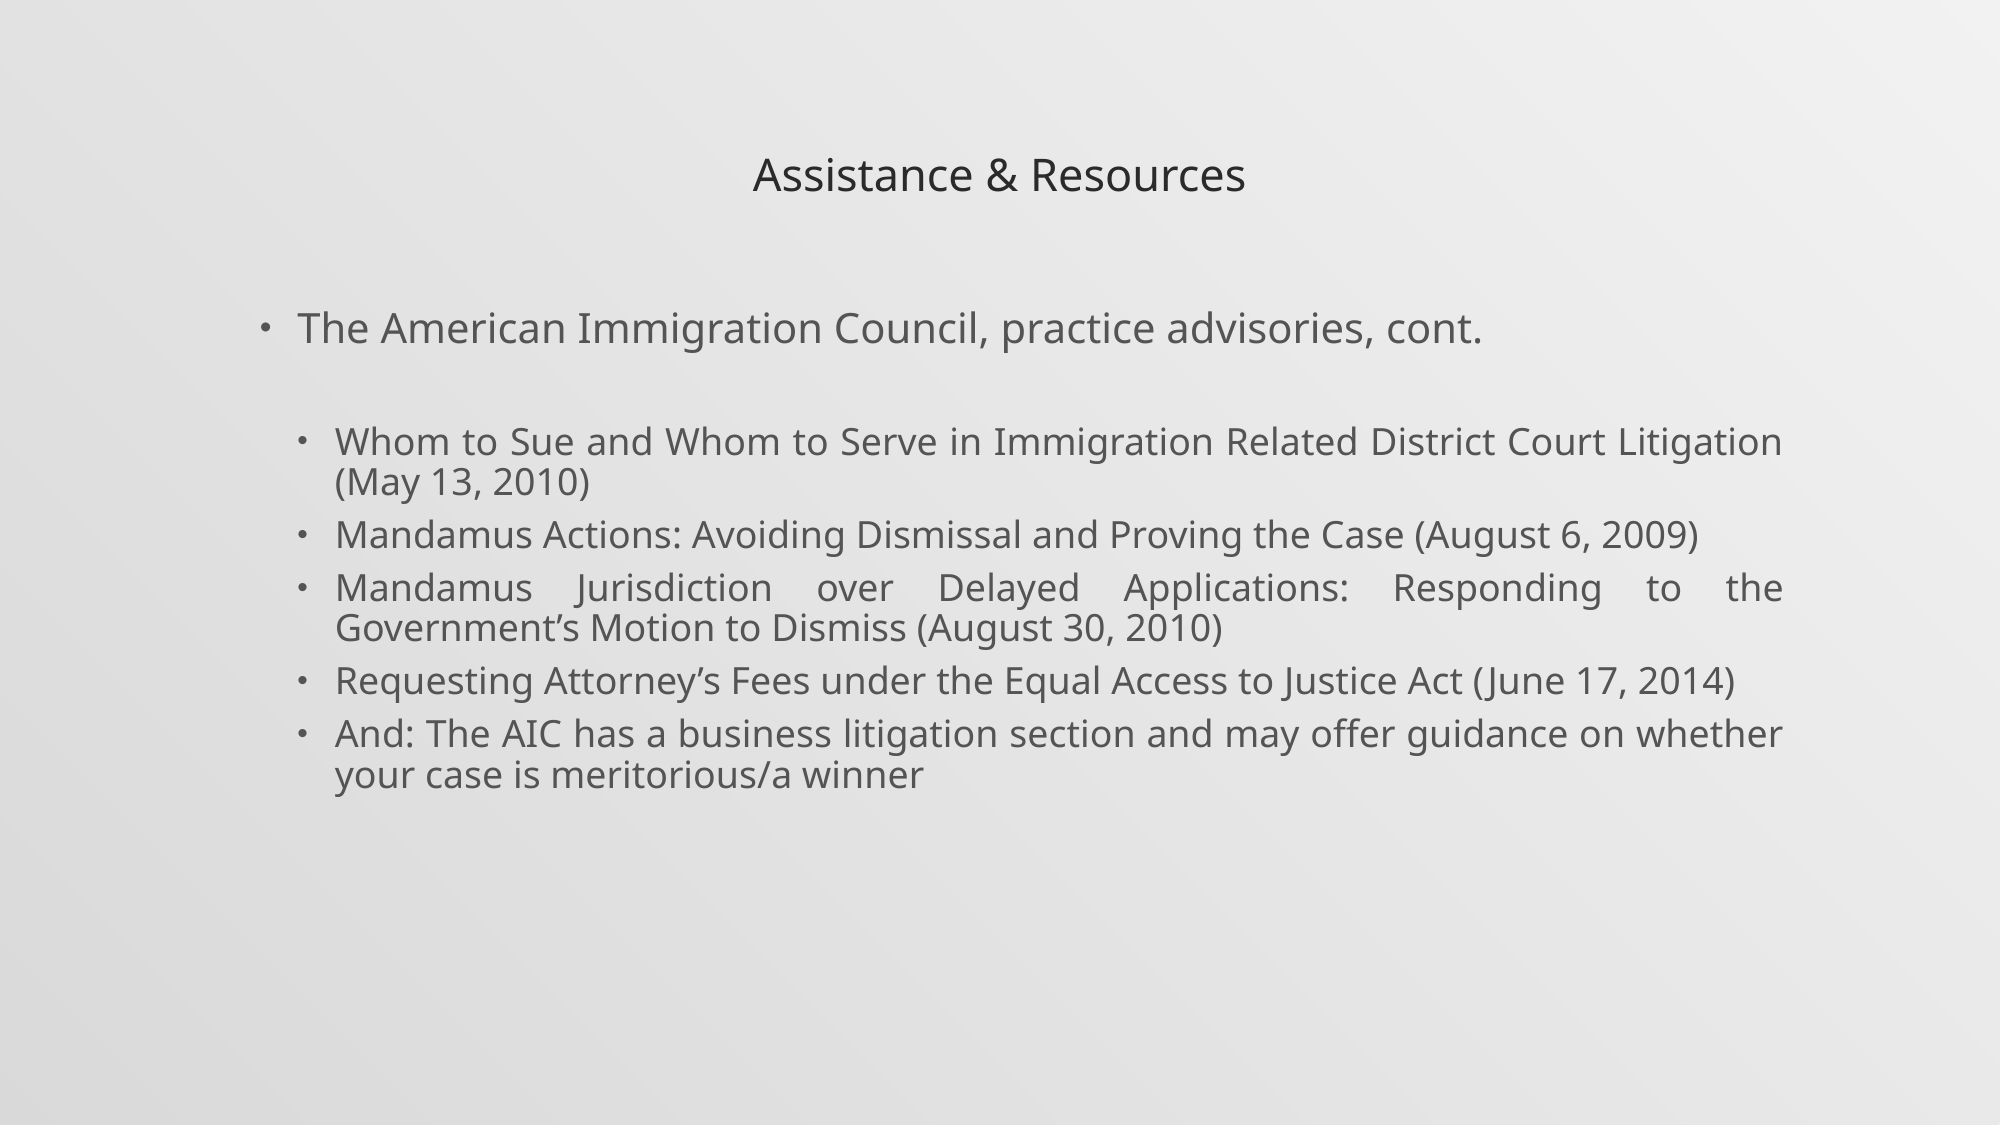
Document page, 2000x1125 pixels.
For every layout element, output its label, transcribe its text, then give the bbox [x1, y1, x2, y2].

title Assistance & Resources [199, 45, 1800, 263]
list The American Immigration Council, practice advisories, cont. Whom to Sue and Whom to Serve in Immigration Related District Court Litigation (May 13, 2010) Mandamus Actions: Avoiding Dismissal and Proving the Case (August 6, 2009) Mandamus Jurisdiction over Delayed Applications: Responding to the Government’s Motion to Dismiss (August 30, 2010) Requesting Attorney’s Fees under the Equal Access to Justice Act (June 17, 2014) And: The AIC has a business litigation section and may offer guidance on whether your case is meritorious/a winner [199, 299, 1800, 1013]
